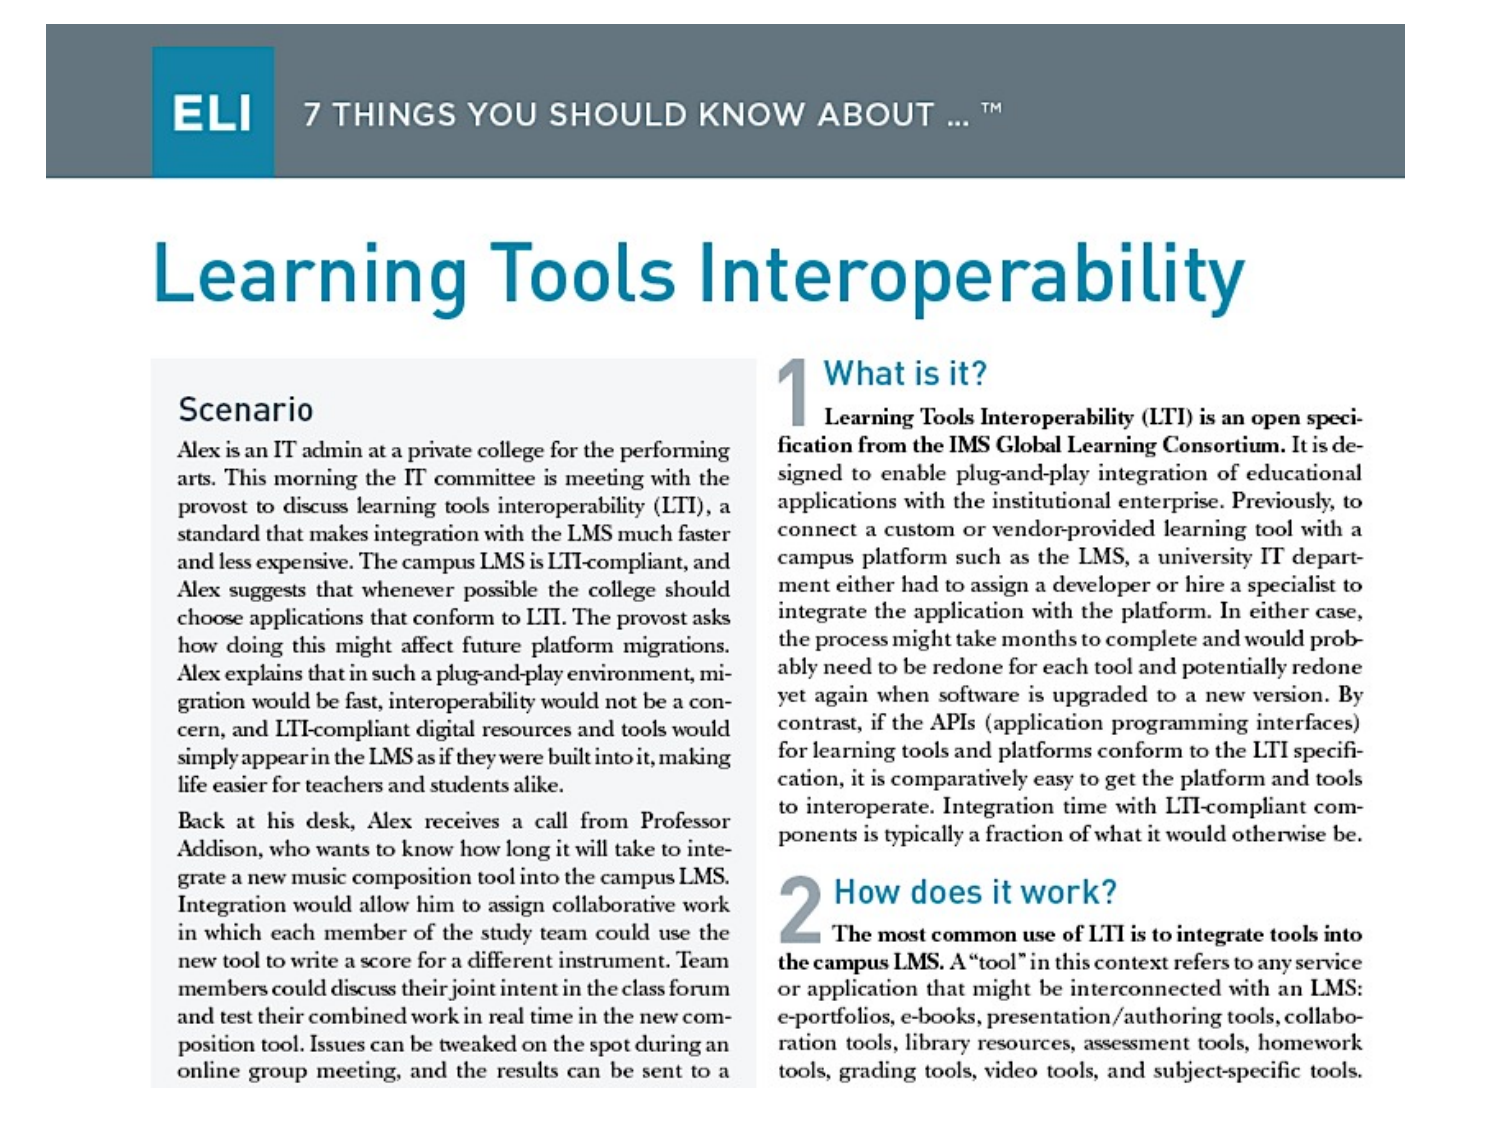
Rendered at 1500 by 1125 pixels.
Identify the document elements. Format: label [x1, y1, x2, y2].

picture [46, 24, 1405, 1088]
